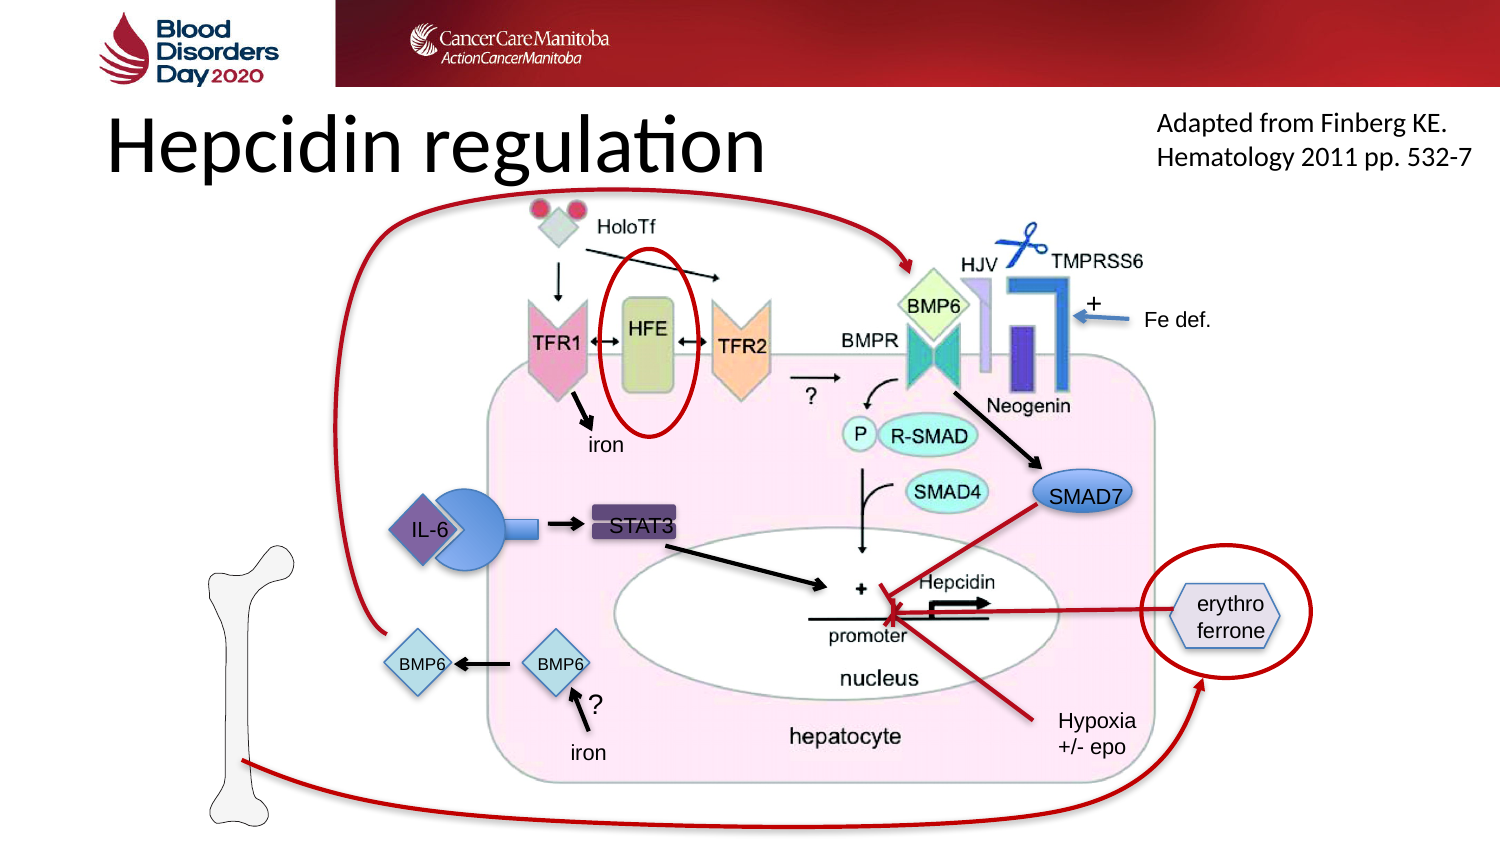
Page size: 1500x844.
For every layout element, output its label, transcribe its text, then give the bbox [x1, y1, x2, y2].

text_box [1070, 277, 1228, 341]
text_box Adapted from Finberg KE. Hematology 2011 pp. 532-7 [1142, 97, 1488, 180]
picture [0, 0, 1500, 87]
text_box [335, 190, 910, 514]
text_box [572, 391, 593, 432]
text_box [896, 391, 1140, 514]
title Hepcidin regulation [91, 68, 1442, 209]
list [915, 196, 1290, 519]
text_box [241, 515, 1286, 828]
text_box [208, 573, 236, 824]
text_box [1293, 567, 1313, 656]
